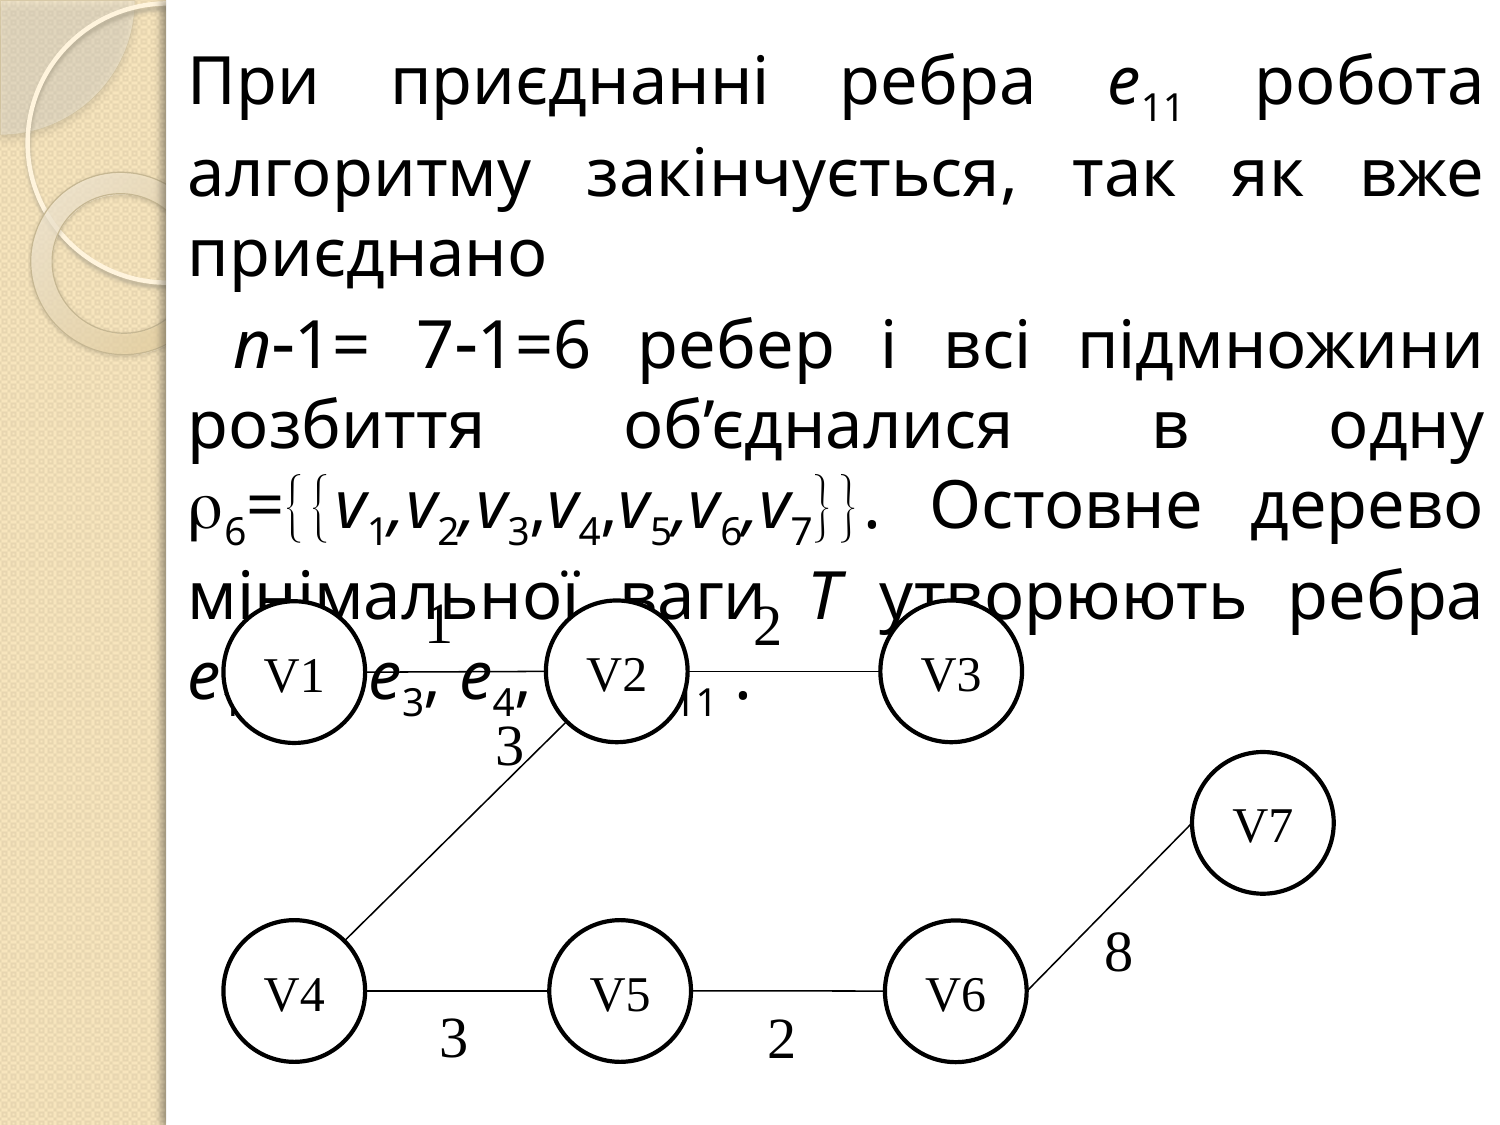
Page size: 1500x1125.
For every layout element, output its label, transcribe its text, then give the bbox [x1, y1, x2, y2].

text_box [223, 577, 1334, 1080]
list При приєднанні ребра е11 робота алгоритму закінчується, так як вже приєднано n1= 71=6 ребер і всі підмножини розбиття об’єдналися в одну 6=v1,v2,v3,v4,v5,v6,v7. Остовне дерево мінімальної ваги Т утворюють ребра e1, е2, е3, е4, е5, е11 . [159, 30, 1500, 74]
list При приєднанні ребра е11 робота алгоритму закінчується, так як вже приєднано n1= 71=6 ребер і всі підмножини розбиття об’єдналися в одну 6=v1,v2,v3,v4,v5,v6,v7. Остовне дерево мінімальної ваги Т утворюють ребра e1, е2, е3, е4, е5, е11 . [159, 76, 1500, 551]
